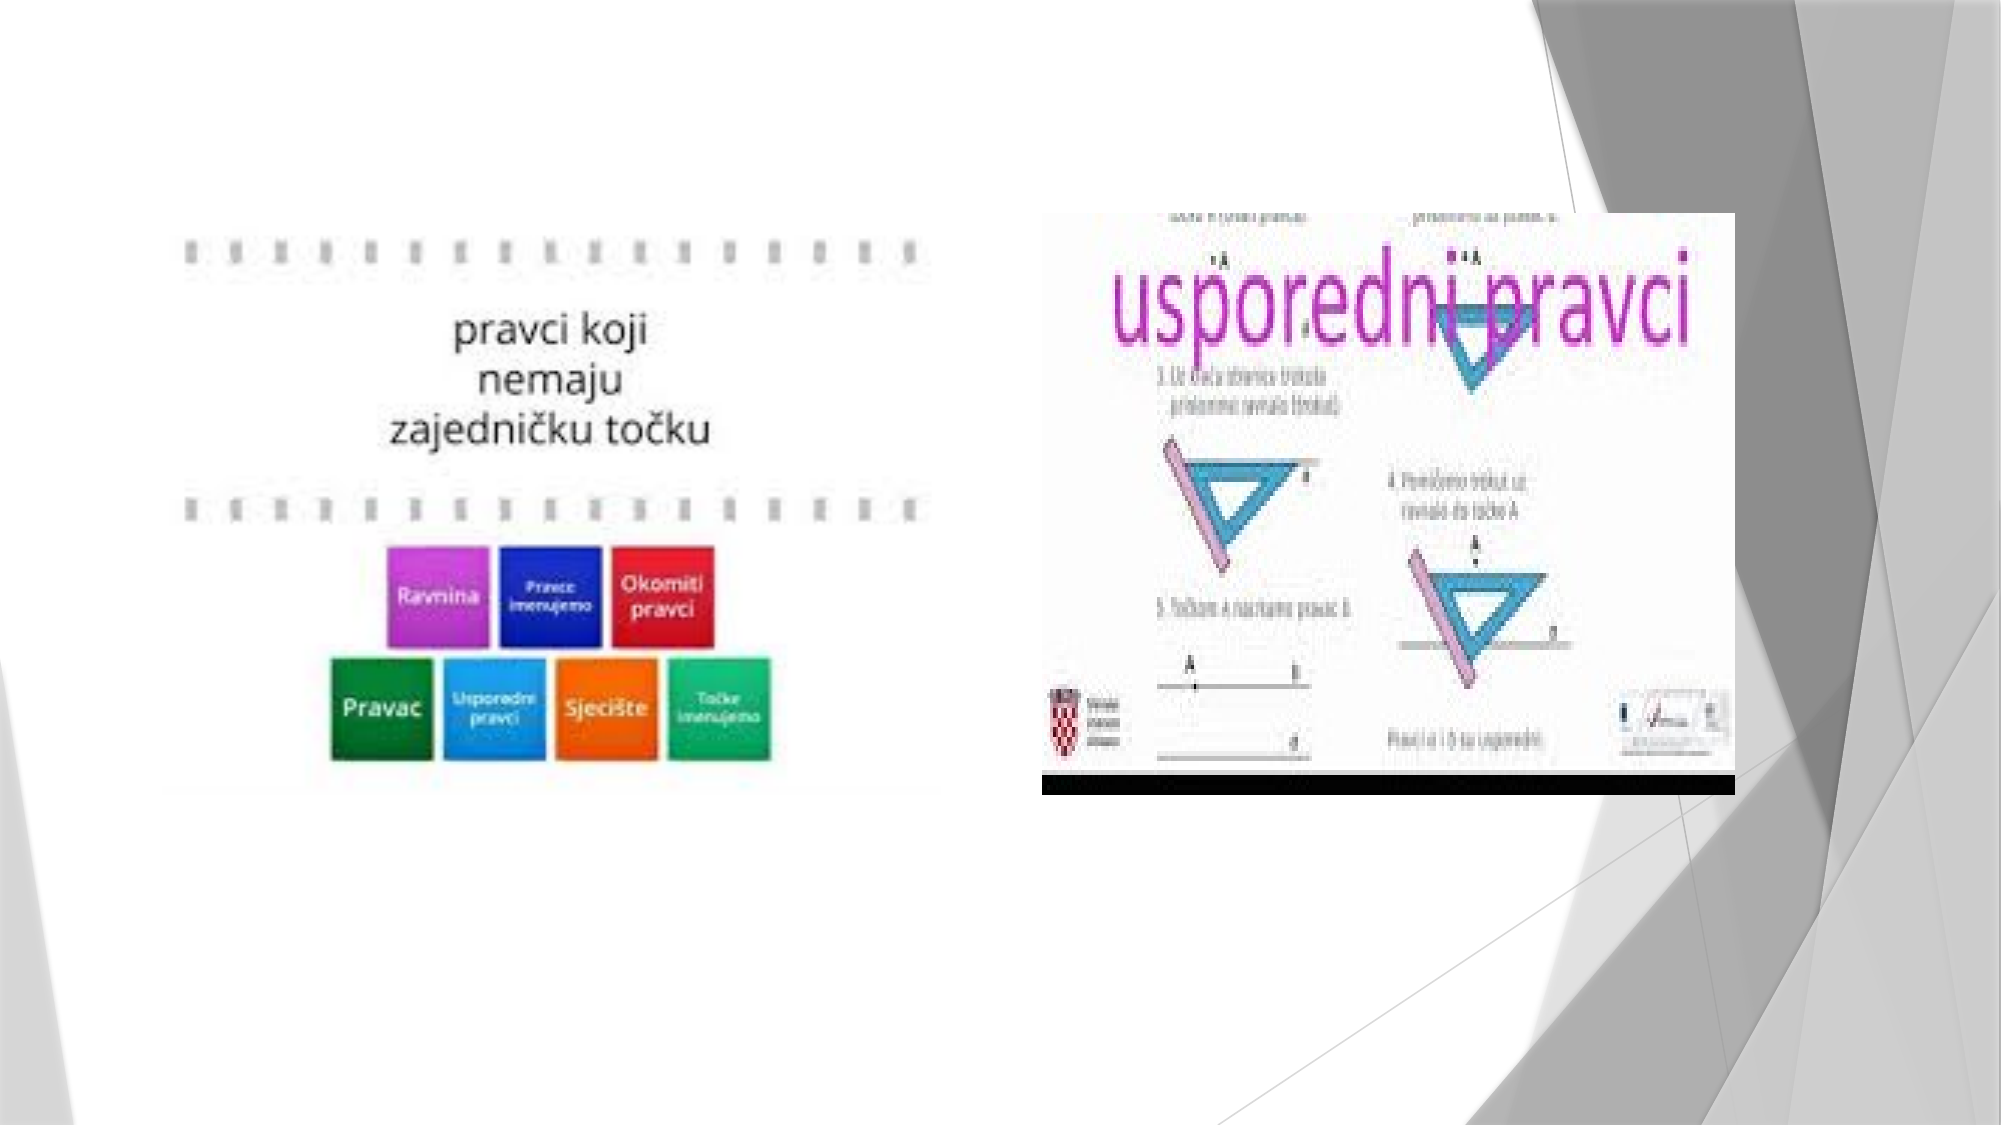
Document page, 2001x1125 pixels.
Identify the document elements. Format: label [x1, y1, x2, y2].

picture [1041, 212, 1735, 795]
picture [162, 212, 941, 795]
